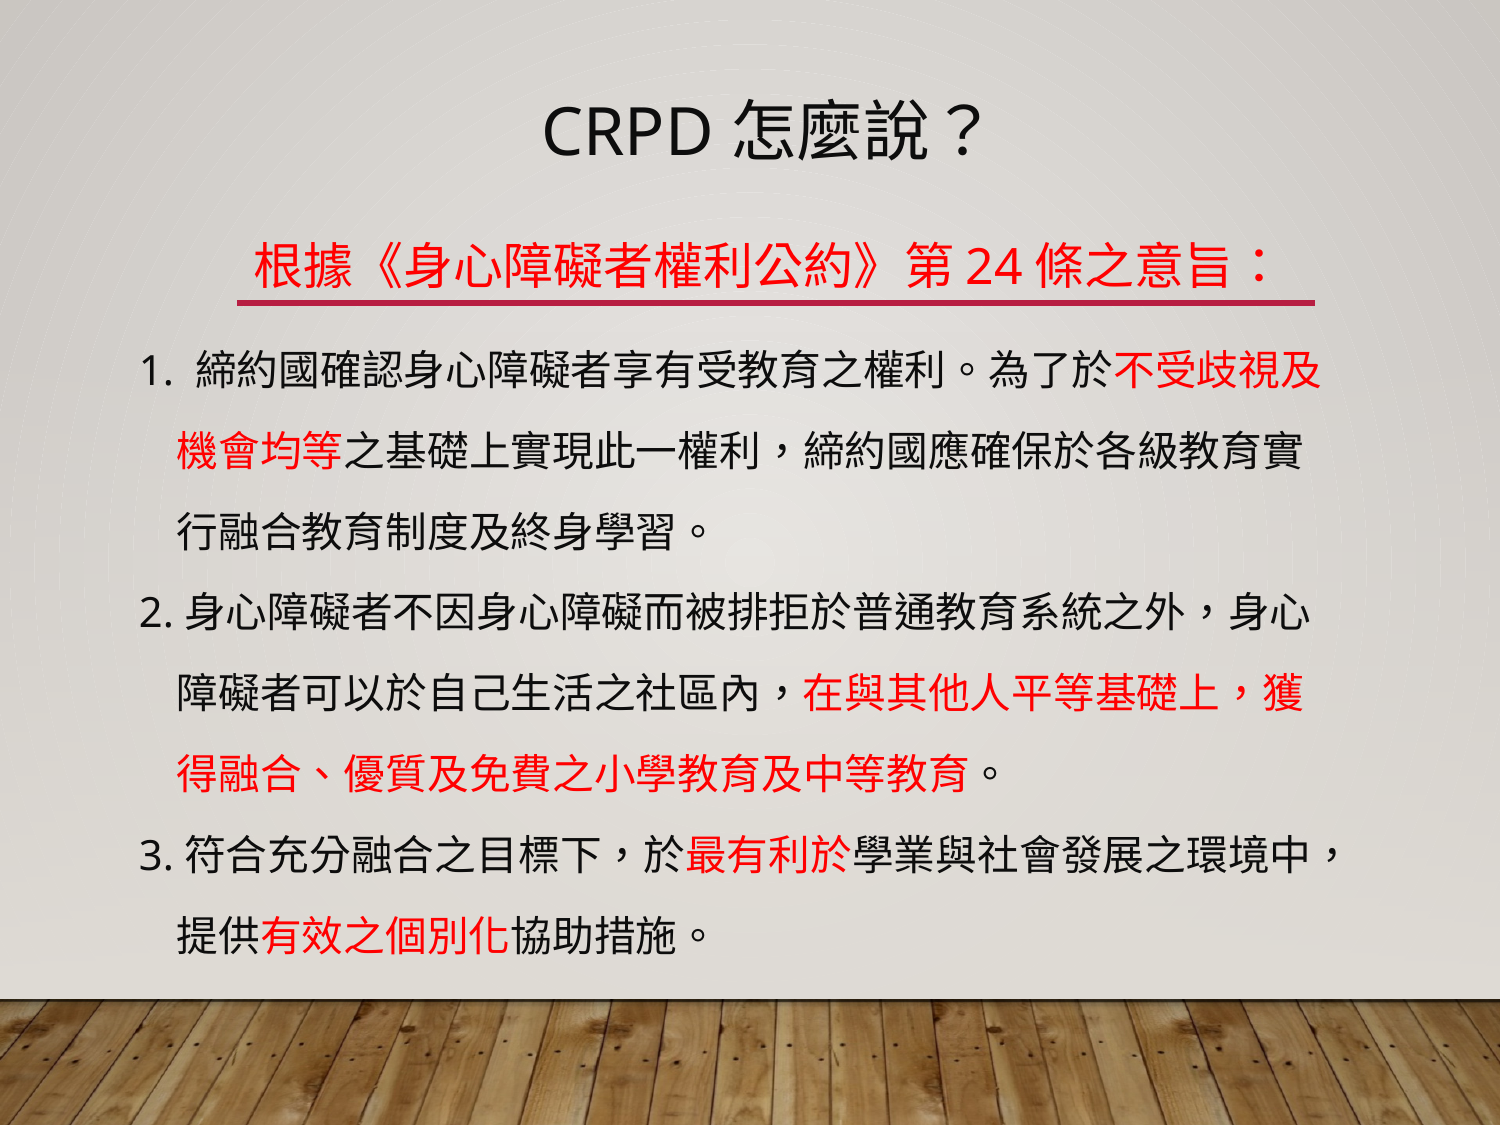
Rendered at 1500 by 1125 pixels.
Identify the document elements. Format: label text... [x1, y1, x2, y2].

title CRPD怎麼說？ 根據《身心障礙者權利公約》第24條之意旨： [230, 90, 1309, 263]
picture [0, 999, 1500, 1125]
list 1. 締約國確認身心障礙者享有受教育之權利。為了於不受歧視及 機會均等之基礎上實現此一權利，締約國應確保於各級教育實 行融合教育制度及終身學習。 2.身心障礙者不因身心障礙而被排拒於普通教育系統之外，身心 障礙者可以於自己生活之社區內，在與其他人平等基礎上，獲 得融合、優質及免費之小學教育及中等教育。 3.符合充分融合之目標下，於最有利於學業與社會發展之環境中， 提供有效之個別化協助措施。 [123, 326, 1488, 946]
